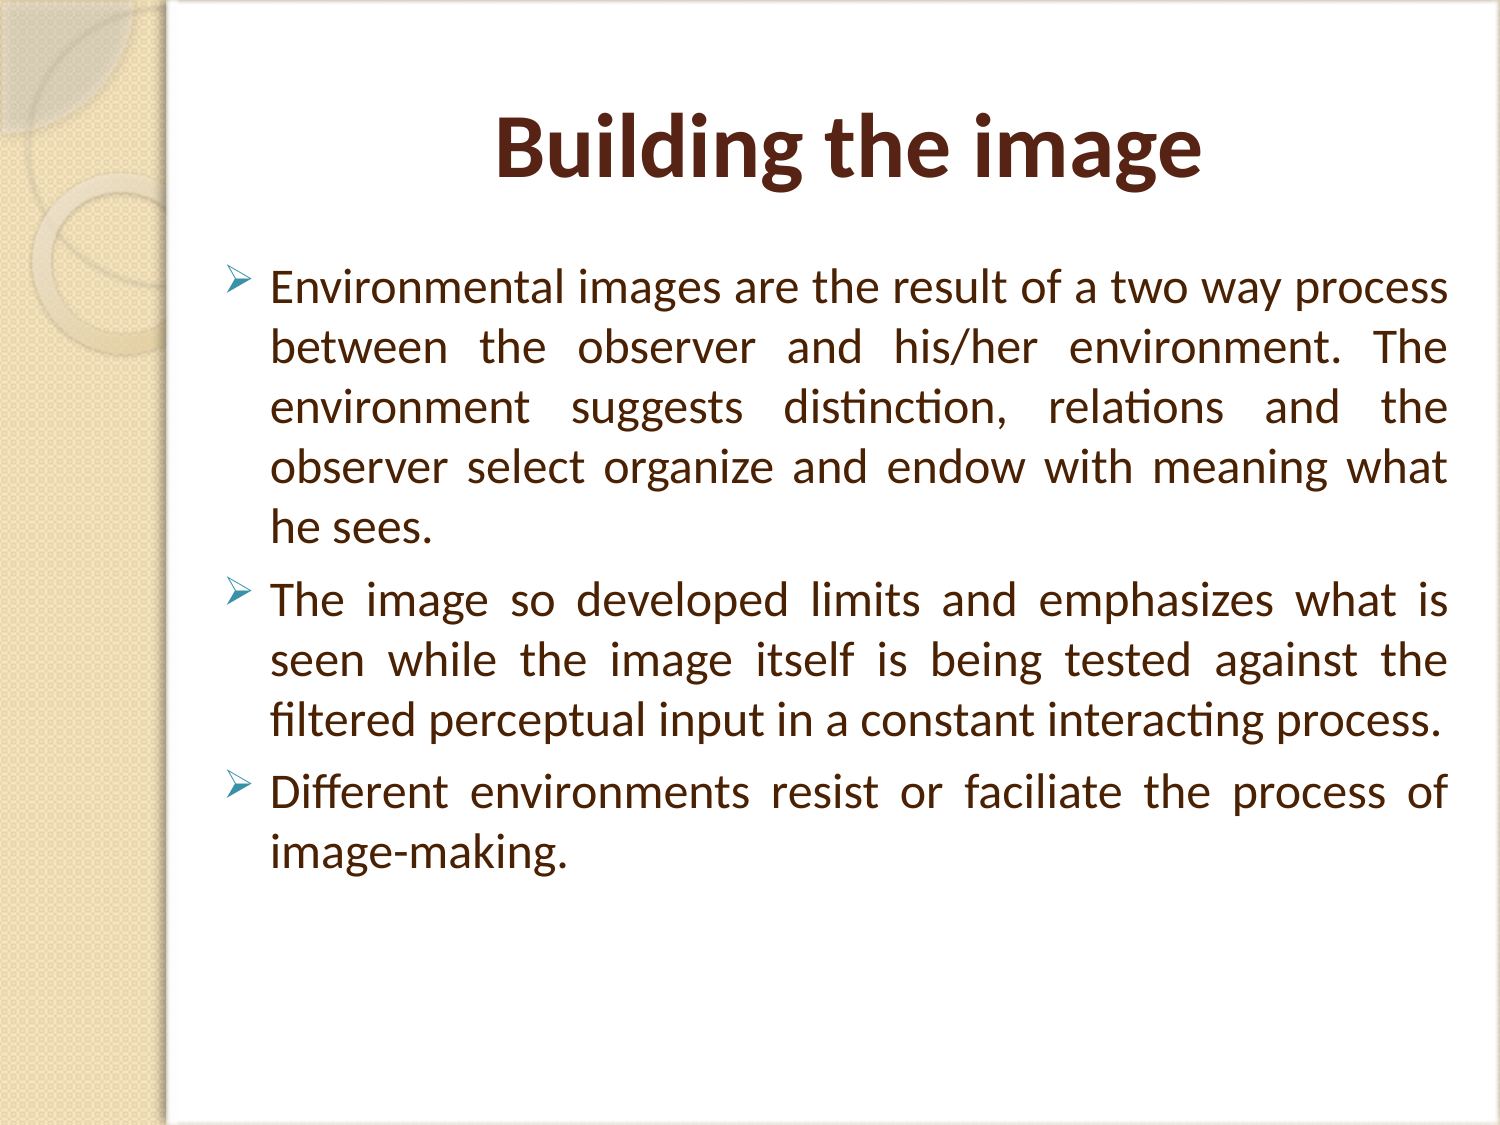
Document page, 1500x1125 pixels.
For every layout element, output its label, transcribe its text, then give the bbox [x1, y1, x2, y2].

title Building the image [234, 46, 1465, 235]
list Environmental images are the result of a two way process between the observer and his/her environment. The environment suggests distinction, relations and the observer select organize and endow with meaning what he sees. The image so developed limits and emphasizes what is seen while the image itself is being tested against the filtered perceptual input in a constant interacting process. Different environments resist or faciliate the process of image-making. [194, 245, 1465, 991]
